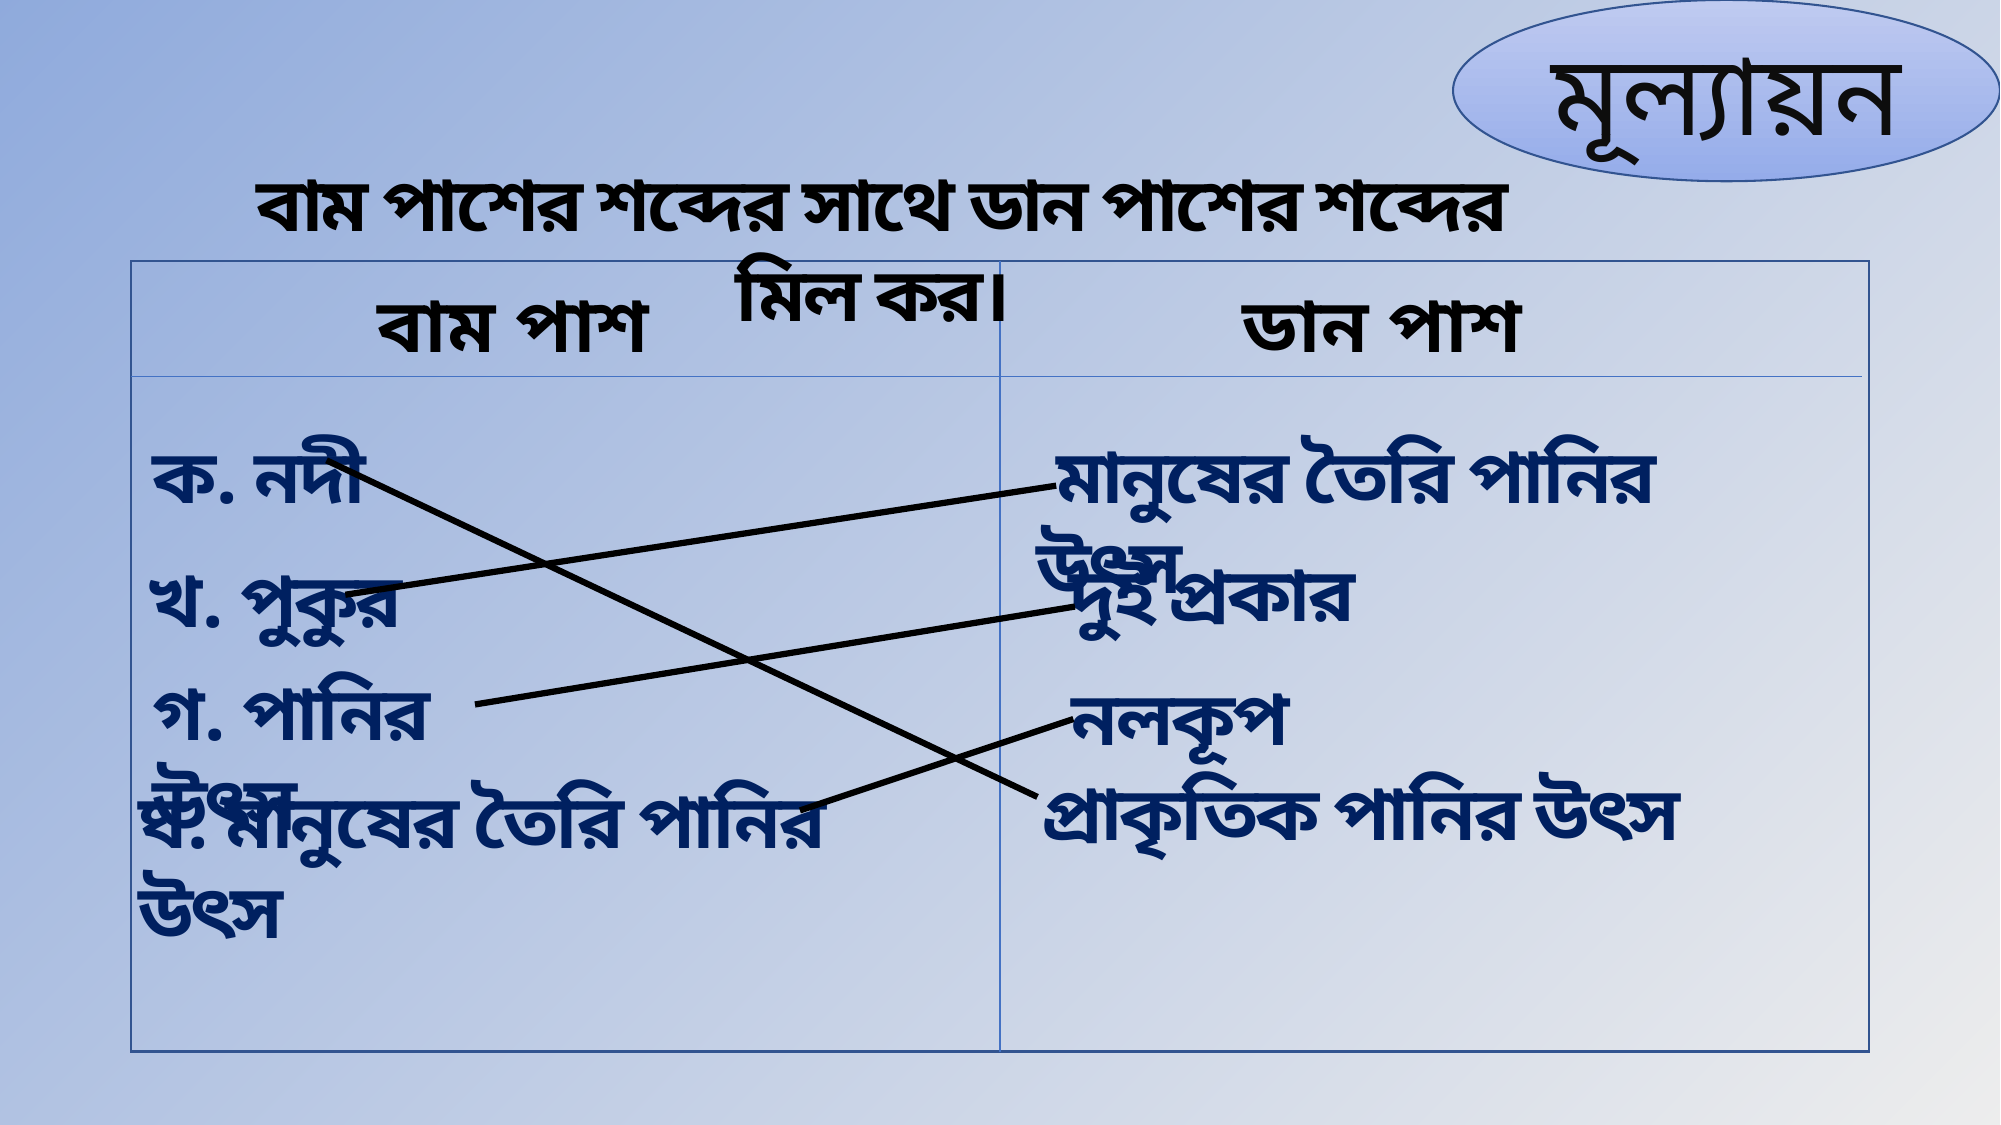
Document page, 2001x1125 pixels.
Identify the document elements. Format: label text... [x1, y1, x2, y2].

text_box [131, 260, 1869, 1052]
text_box ঘ. মানুষের তৈরি পানির উৎস [123, 765, 131, 961]
text_box মূল্যায়ন [1452, 0, 2000, 183]
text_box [326, 460, 1038, 797]
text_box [474, 606, 1075, 705]
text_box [345, 485, 1057, 595]
text_box বাম পাশের শব্দের সাথে ডান পাশের শব্দের মিল কর। [193, 148, 1569, 260]
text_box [799, 719, 1074, 811]
